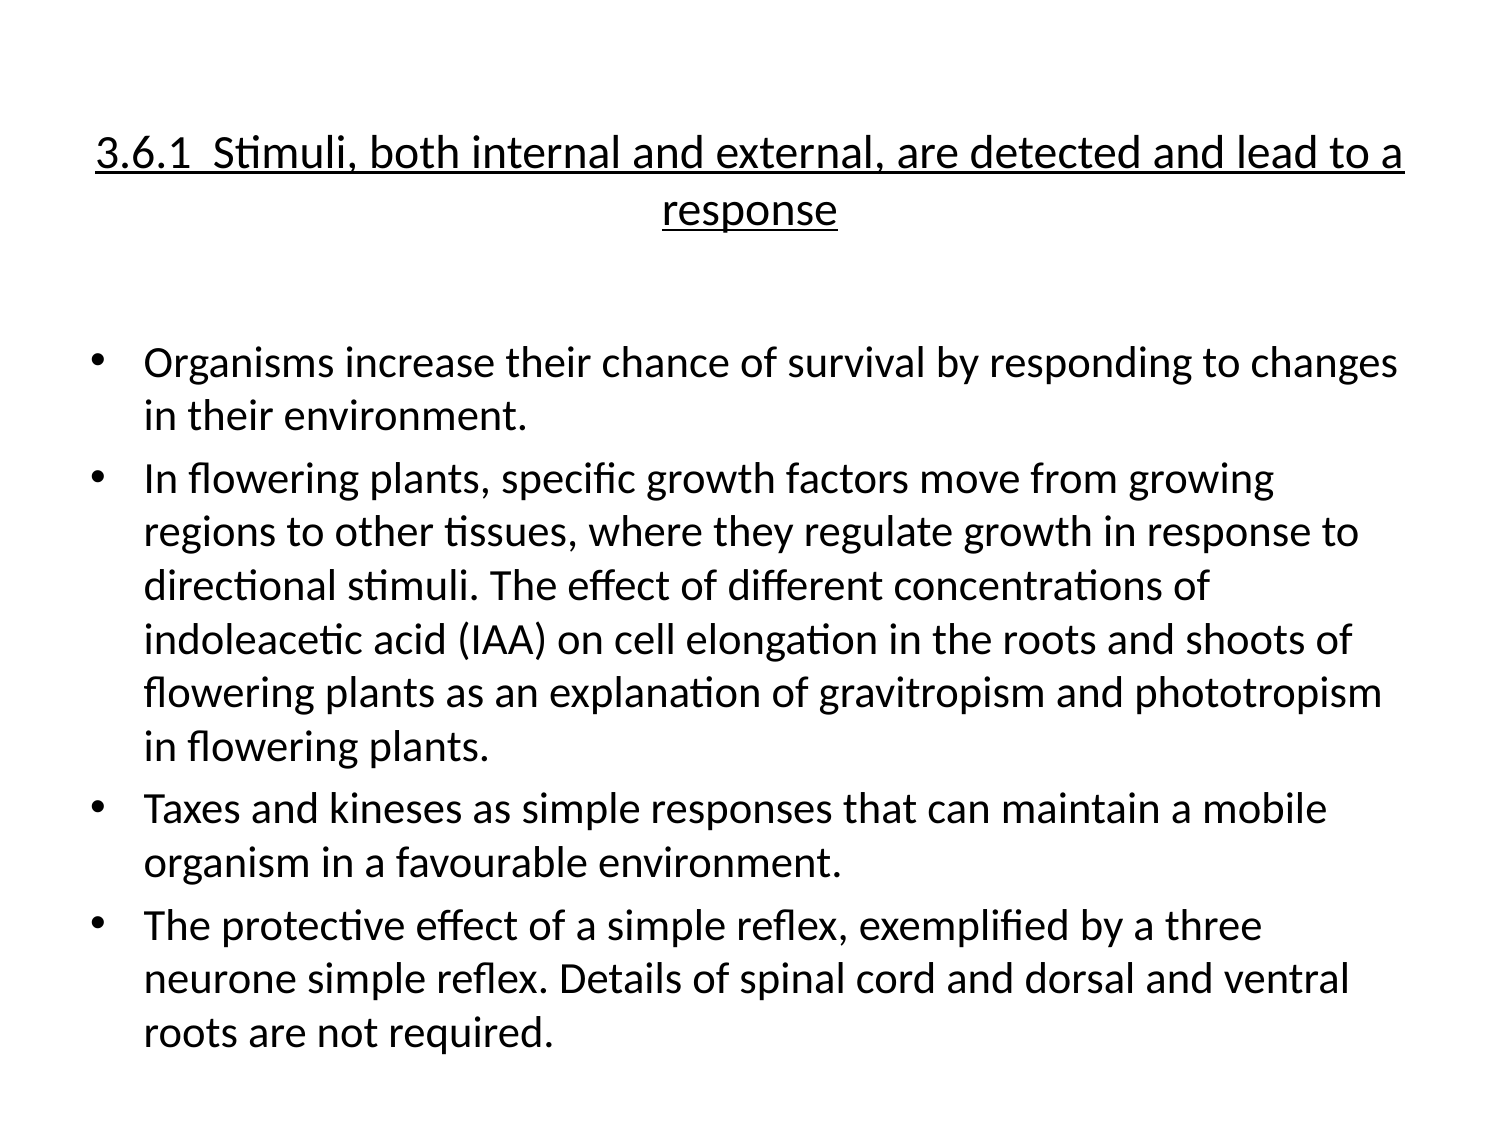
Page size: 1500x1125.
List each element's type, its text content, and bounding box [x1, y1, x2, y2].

list Organisms increase their chance of survival by responding to changes in their environment. In flowering plants, specific growth factors move from growing regions to other tissues, where they regulate growth in response to directional stimuli. The effect of different concentrations of indoleacetic acid (IAA) on cell elongation in the roots and shoots of flowering plants as an explanation of gravitropism and phototropism in flowering plants. Taxes and kineses as simple responses that can maintain a mobile organism in a favourable environment. The protective effect of a simple reflex, exemplified by a three neurone simple reflex. Details of spinal cord and dorsal and ventral roots are not required. [75, 324, 1425, 1068]
title 3.6.1 Stimuli, both internal and external, are detected and lead to a response [75, 112, 1425, 300]
